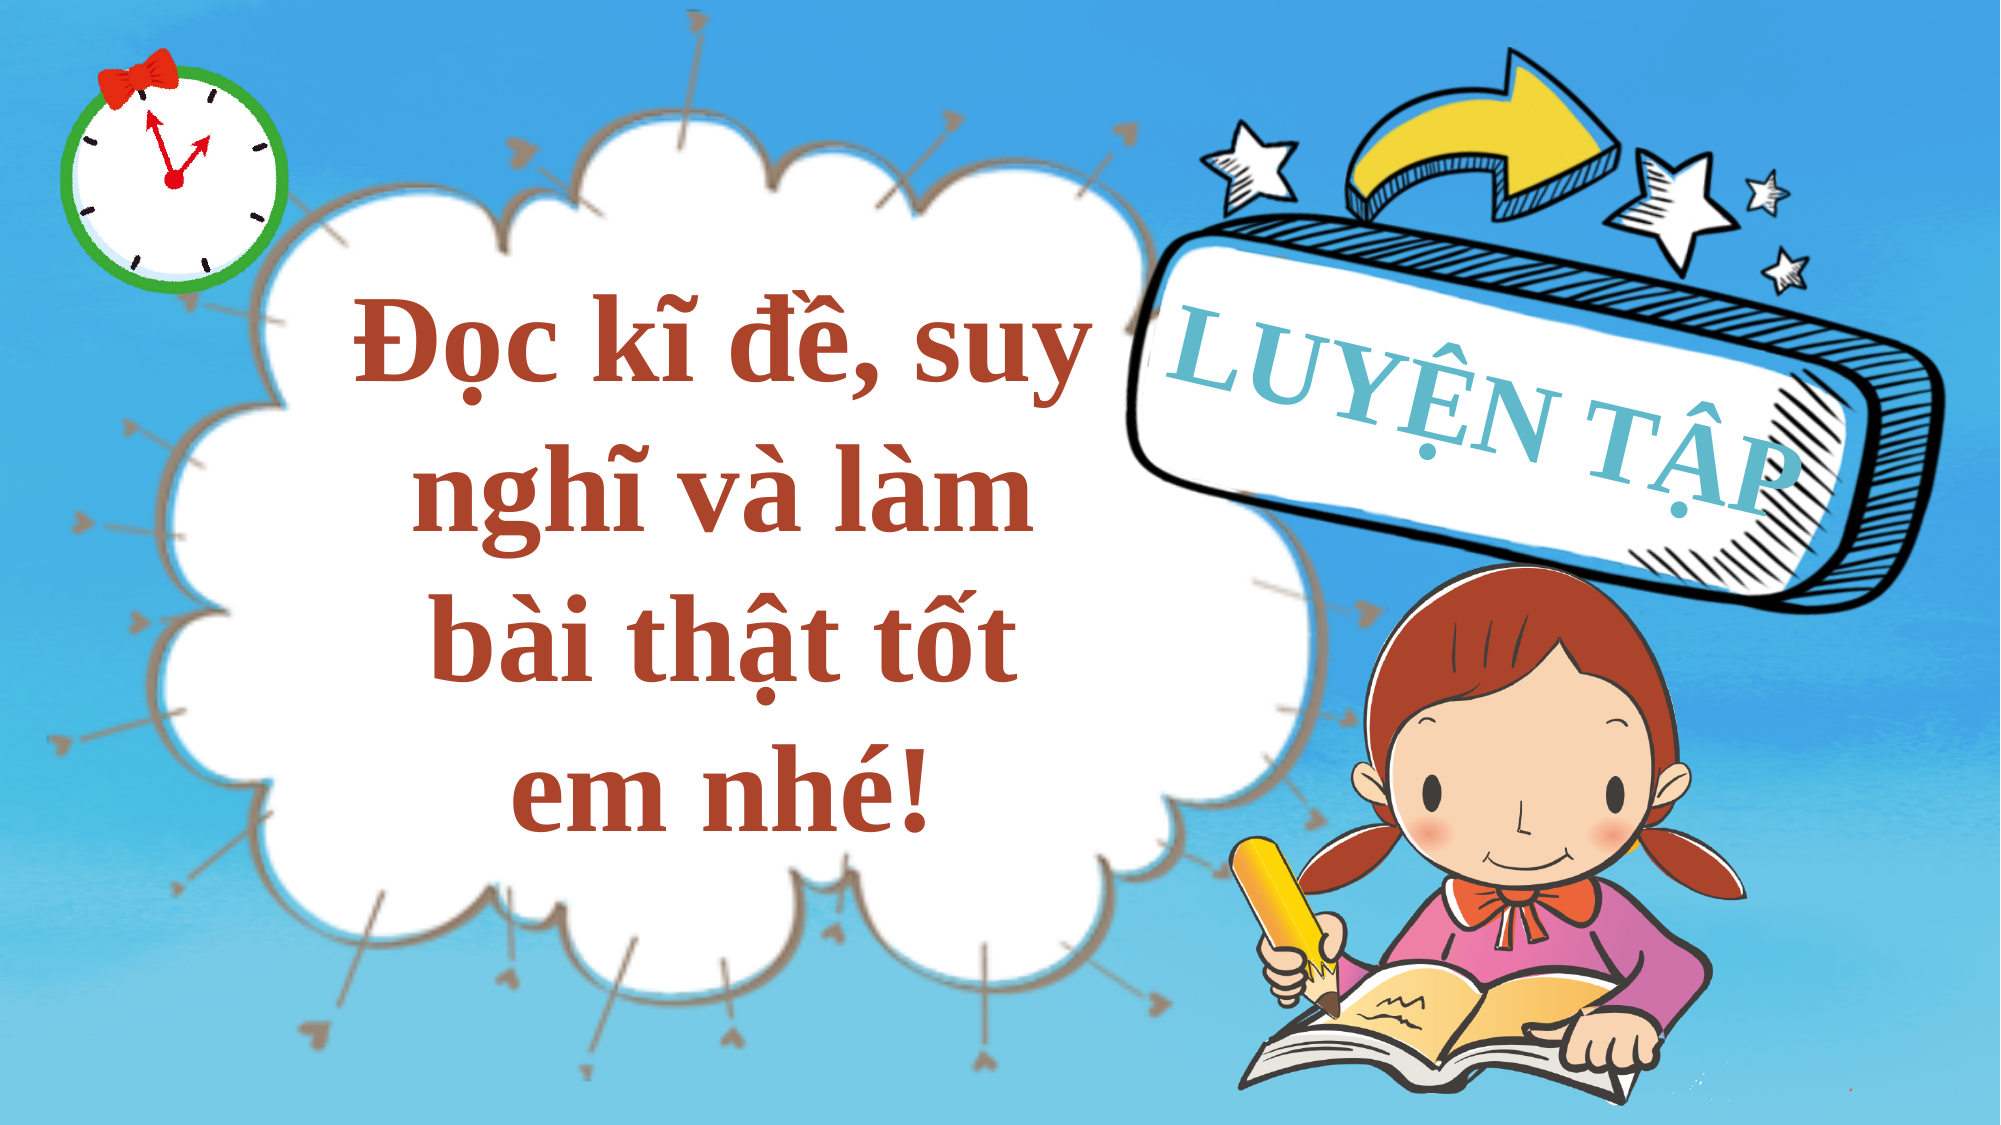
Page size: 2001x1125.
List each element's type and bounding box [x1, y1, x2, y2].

text_box [1078, 34, 2000, 609]
picture [0, 0, 2000, 1125]
